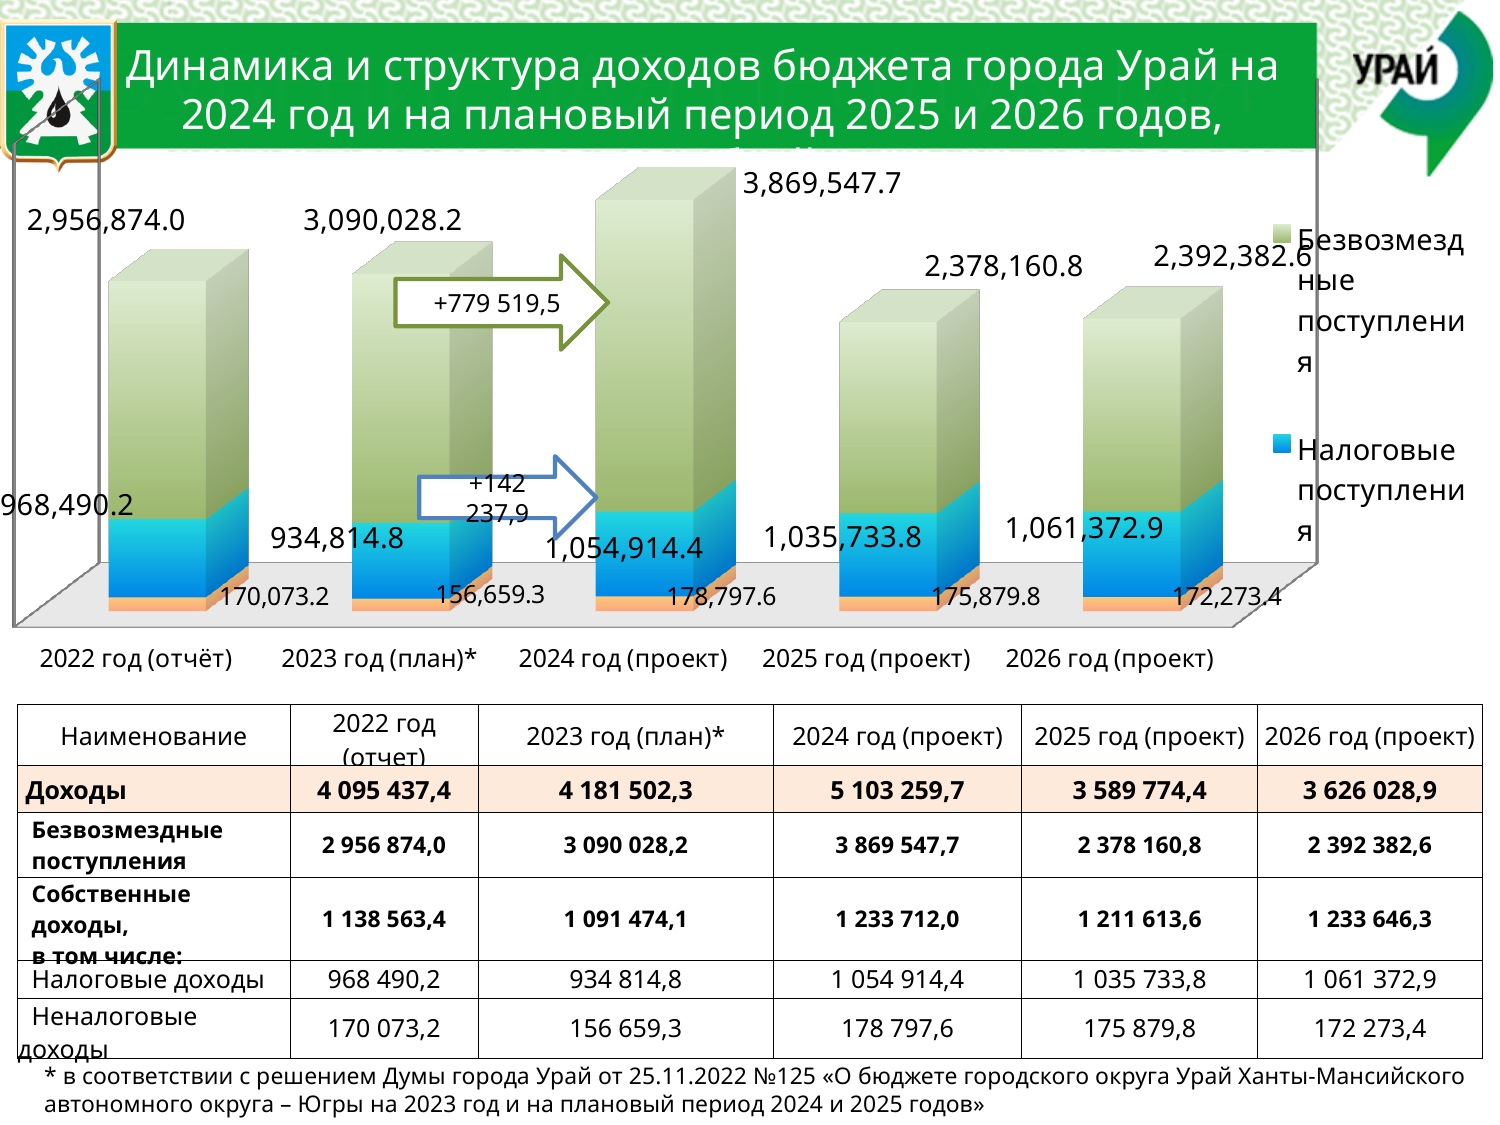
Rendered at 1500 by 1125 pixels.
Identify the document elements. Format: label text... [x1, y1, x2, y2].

chart [593, 77, 615, 87]
picture [18, 38, 99, 77]
chart [331, 107, 353, 136]
chart [1059, 77, 1081, 87]
table_cell 3 869 547,7 [774, 813, 1021, 877]
table_cell 1 233 712,0 [774, 878, 1021, 960]
table_cell 172 273,4 [1258, 999, 1482, 1054]
chart [956, 107, 975, 128]
chart [407, 107, 425, 128]
chart [992, 99, 1010, 128]
table_cell 1 091 474,1 [479, 878, 773, 960]
table_cell 1 138 563,4 [291, 878, 478, 960]
table_cell 968 490,2 [291, 961, 478, 998]
chart [811, 107, 833, 136]
chart [467, 107, 485, 128]
table_cell 2 392 382,6 [1258, 813, 1482, 877]
table_cell 1 233 646,3 [1258, 878, 1482, 960]
chart [848, 99, 866, 128]
table_header 2022 год (отчет) [291, 713, 478, 765]
chart [649, 107, 668, 128]
chart [1040, 99, 1058, 128]
chart [920, 100, 938, 129]
chart [1100, 107, 1113, 128]
chart [652, 98, 666, 103]
table_cell 4 095 437,4 [291, 766, 478, 812]
chart [712, 107, 730, 129]
table_header 2024 год (проект) [774, 713, 1021, 765]
chart [490, 107, 509, 129]
chart [207, 99, 225, 129]
table_cell 3 090 028,2 [479, 813, 773, 877]
chart [688, 77, 710, 87]
chart [566, 107, 585, 129]
chart [617, 107, 634, 128]
table_header 2023 год (план)* [479, 713, 773, 765]
chart [291, 107, 304, 128]
chart [1146, 77, 1162, 89]
chart [1192, 107, 1210, 128]
chart [1064, 99, 1082, 129]
chart [1011, 77, 1026, 89]
table_cell 2 378 160,8 [1022, 813, 1257, 877]
chart [896, 99, 914, 128]
table_cell 3 589 774,4 [1022, 766, 1257, 812]
table_cell 178 797,6 [774, 999, 1021, 1054]
chart [512, 77, 524, 89]
table_cell Собственные доходы, в том числе: [18, 878, 290, 960]
chart [1166, 107, 1185, 129]
chart [0, 77, 1483, 705]
table_cell 5 103 259,7 [774, 766, 1021, 812]
chart [449, 77, 461, 89]
chart [593, 107, 611, 128]
table_cell 1 035 733,8 [1022, 961, 1257, 998]
chart [426, 77, 441, 89]
table_cell 3 626 028,9 [1258, 766, 1482, 812]
table_cell 1 061 372,9 [1258, 961, 1482, 998]
table_cell 1 211 613,6 [1022, 878, 1257, 960]
chart [231, 99, 249, 128]
chart [432, 107, 448, 129]
chart [872, 99, 890, 129]
table_cell 4 181 502,3 [479, 766, 773, 812]
table_cell 2 956 874,0 [291, 813, 478, 877]
chart [788, 107, 807, 129]
table_header 2025 год (проект) [1022, 713, 1257, 765]
chart [308, 107, 327, 129]
table_header 2026 год (проект) [1258, 712, 1482, 765]
table_cell 170 073,2 [291, 999, 478, 1054]
table_cell 175 879,8 [1022, 999, 1257, 1054]
chart [687, 107, 705, 128]
chart [127, 77, 153, 87]
table_header Наименование [18, 713, 290, 765]
chart [1117, 107, 1136, 129]
chart [369, 107, 388, 128]
table_cell Налоговые доходы [18, 961, 290, 998]
chart [536, 77, 552, 89]
chart [1140, 107, 1162, 136]
table_cell Безвозмездные поступления [18, 813, 290, 877]
table_cell 1 054 914,4 [774, 961, 1021, 998]
text_box * в соответствии с решением Думы города Урай от 25.11.2022 №125 «О бюджете городского округа Урай Ханты-Мансийского автономного округа – Югры на 2023 год и на плановый период 2024 и 2025 годов» [29, 1054, 1483, 1124]
chart [736, 107, 755, 138]
table_cell Неналоговые доходы [18, 999, 290, 1058]
table_cell Доходы [18, 766, 290, 812]
table_cell 934 814,8 [479, 961, 773, 998]
chart [541, 107, 559, 128]
chart [516, 107, 532, 129]
chart [184, 99, 202, 128]
chart [762, 107, 781, 128]
picture [0, 0, 1500, 185]
chart [1016, 99, 1034, 129]
table_cell 156 659,3 [479, 999, 773, 1054]
chart [253, 100, 274, 128]
chart [833, 77, 855, 87]
